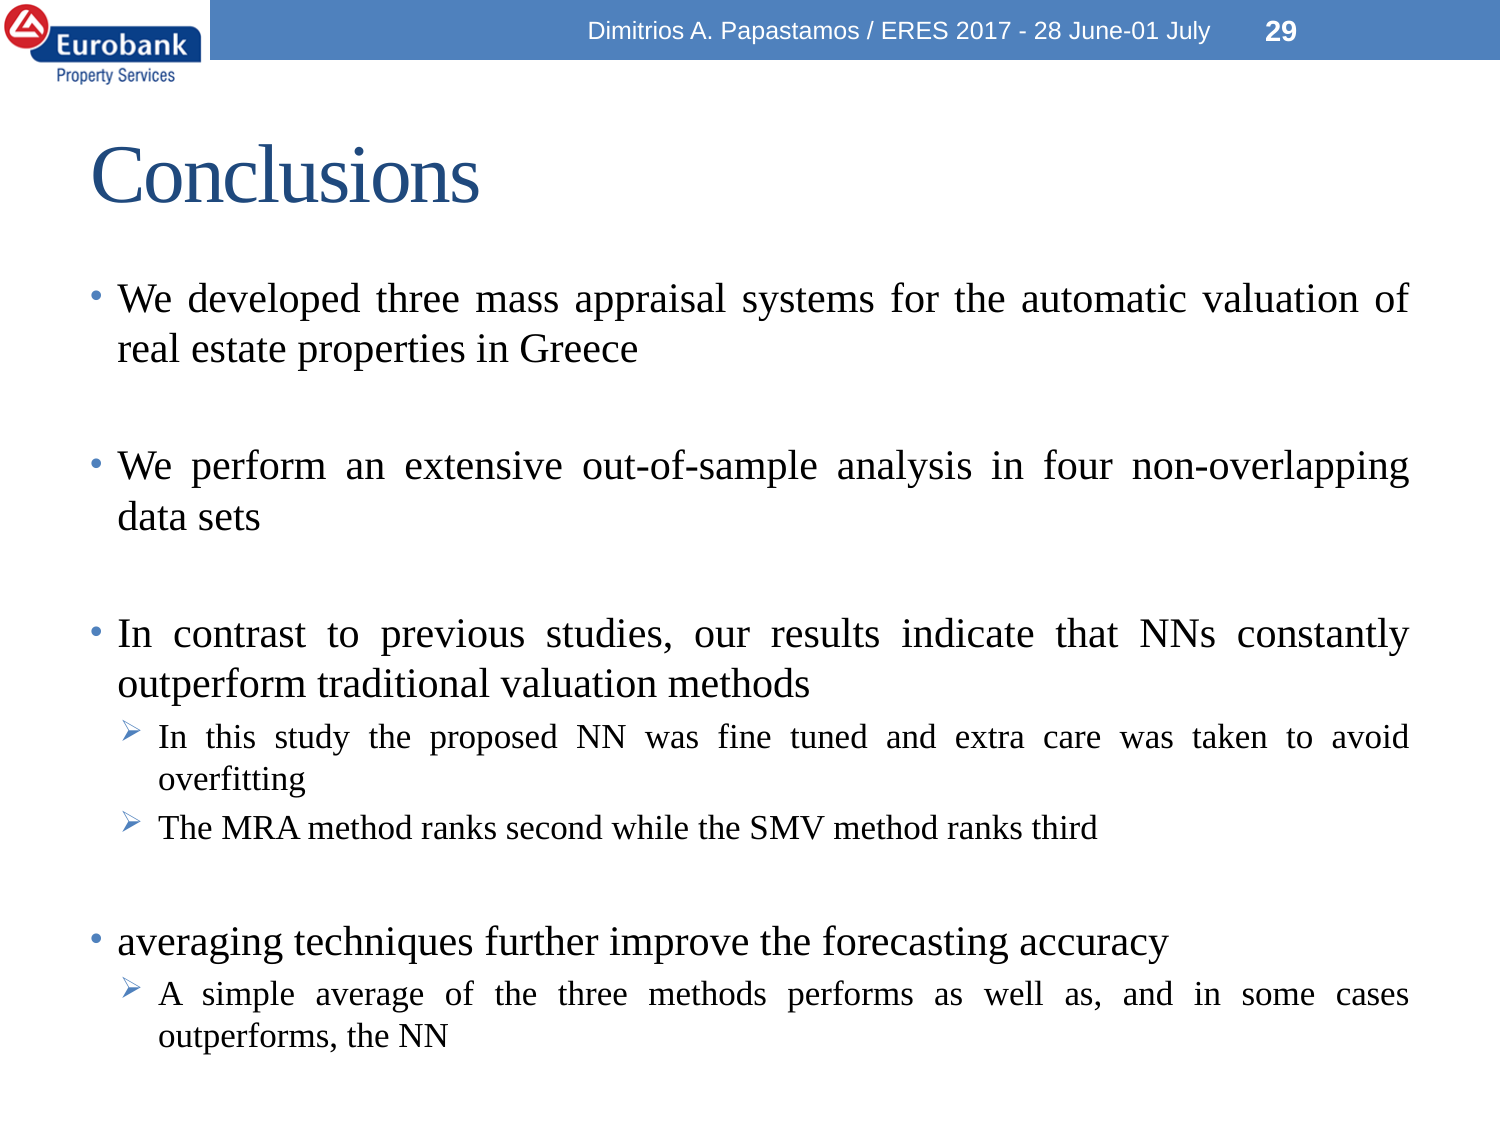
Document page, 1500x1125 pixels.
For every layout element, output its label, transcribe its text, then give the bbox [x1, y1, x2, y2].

picture [0, 0, 210, 88]
footer Dimitrios A. Papastamos / ERES 2017 - 28 June-01 July [562, 3, 1238, 57]
title Conclusions [75, 87, 1425, 250]
slide_number 29 [1250, 3, 1425, 57]
list We developed three mass appraisal systems for the automatic valuation of real estate properties in Greece We perform an extensive out-of-sample analysis in four non-overlapping data sets In contrast to previous studies, our results indicate that NNs constantly outperform traditional valuation methods In this study the proposed NN was fine tuned and extra care was taken to avoid overfitting The MRA method ranks second while the SMV method ranks third averaging techniques further improve the forecasting accuracy A simple average of the three methods performs as well as, and in some cases outperforms, the NN [75, 262, 1425, 1063]
